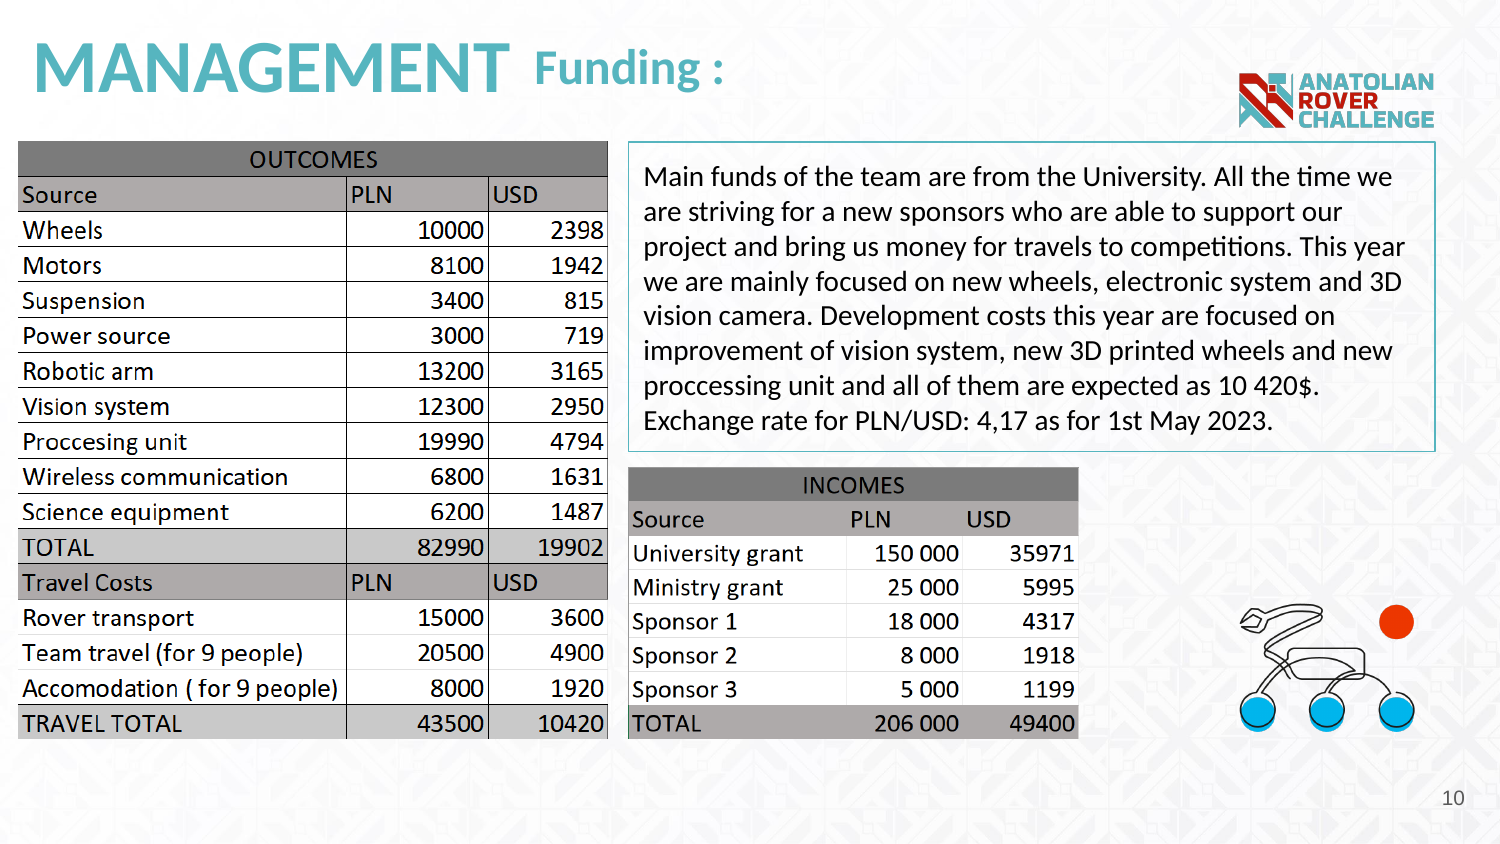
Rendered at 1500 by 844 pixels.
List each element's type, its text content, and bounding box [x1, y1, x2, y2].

text_box MANAGEMENT [18, 19, 551, 123]
slide_number 10 [1389, 764, 1480, 830]
text_box Main funds of the team are from the University. All the time we are striving for a new sponsors who are able to support our project and bring us money for travels to competitions. This year we are mainly focused on new wheels, electronic system and 3D vision camera. Development costs this year are focused on improvement of vision system, new 3D printed wheels and new proccessing unit and all of them are expected as 10 420$. Exchange rate for PLN/USD: 4,17 as for 1st May 2023. [628, 141, 1435, 452]
text_box Funding : [551, 19, 849, 110]
picture [0, 0, 1500, 844]
